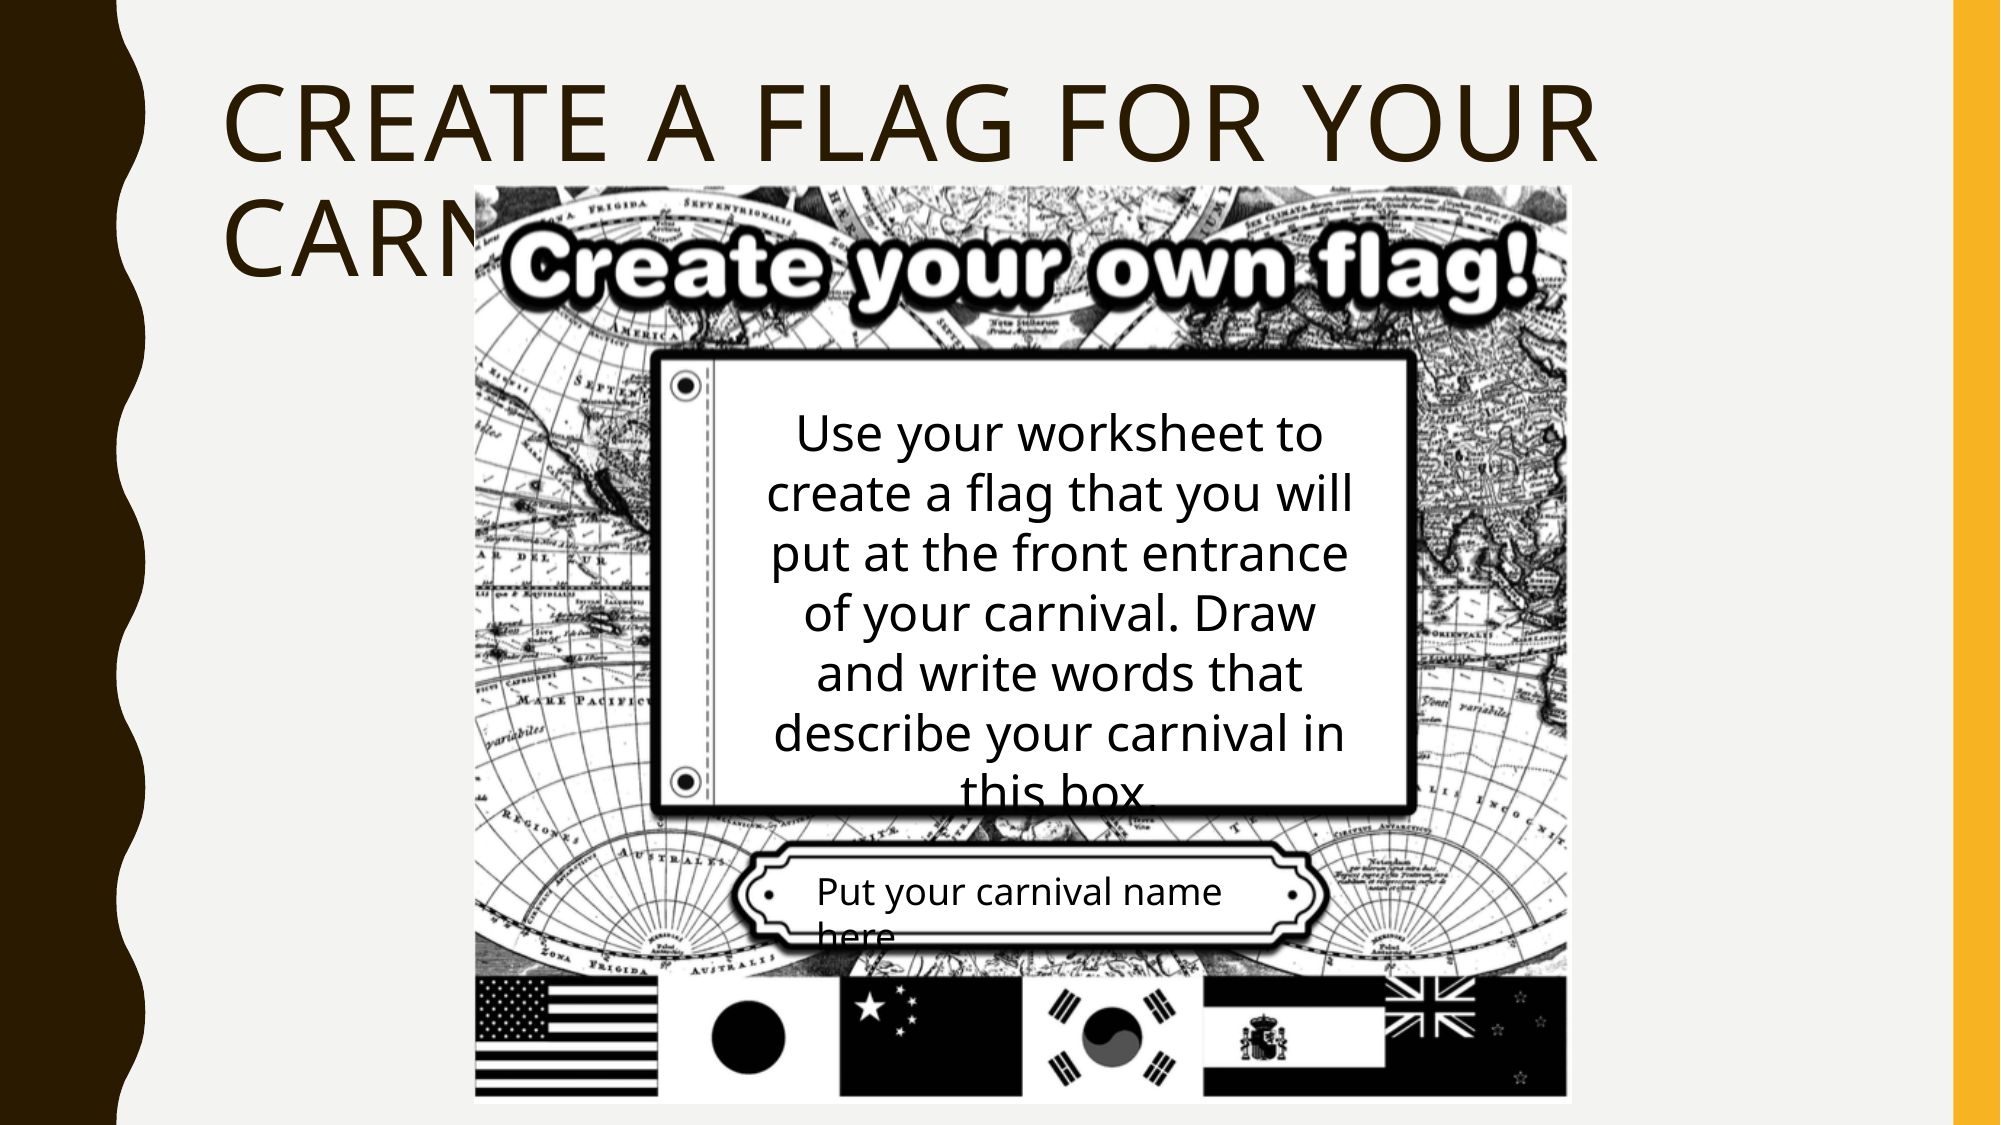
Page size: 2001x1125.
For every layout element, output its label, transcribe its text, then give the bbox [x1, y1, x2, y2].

picture [474, 185, 1572, 1104]
title Create a flag for your carnival [205, 62, 1875, 308]
